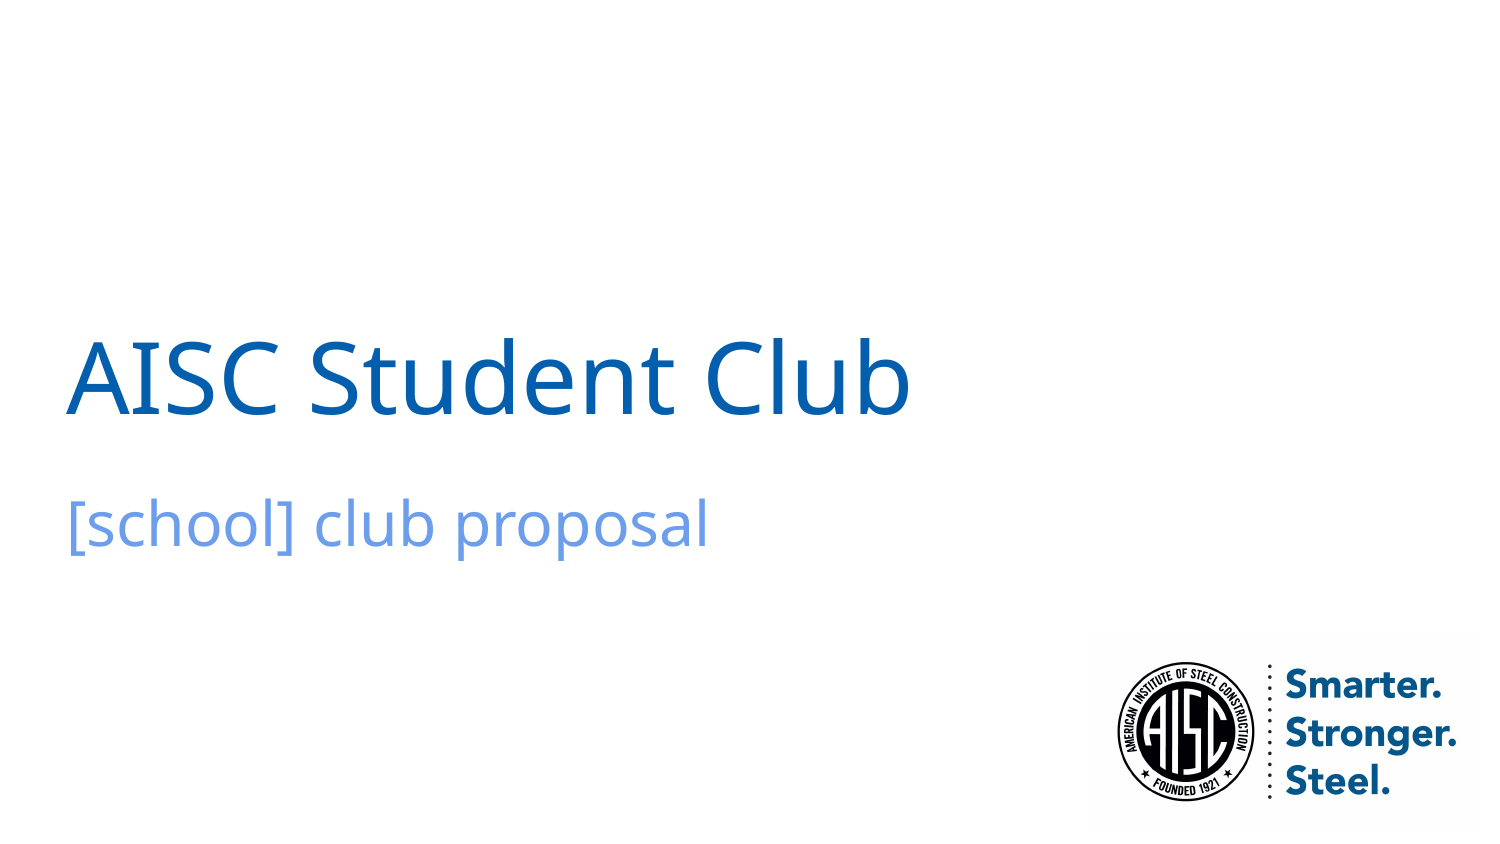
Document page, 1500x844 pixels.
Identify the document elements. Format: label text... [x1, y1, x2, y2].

picture [1092, 633, 1481, 830]
subtitle [school] club proposal [51, 464, 1449, 595]
title AISC Student Club [51, 122, 1449, 459]
